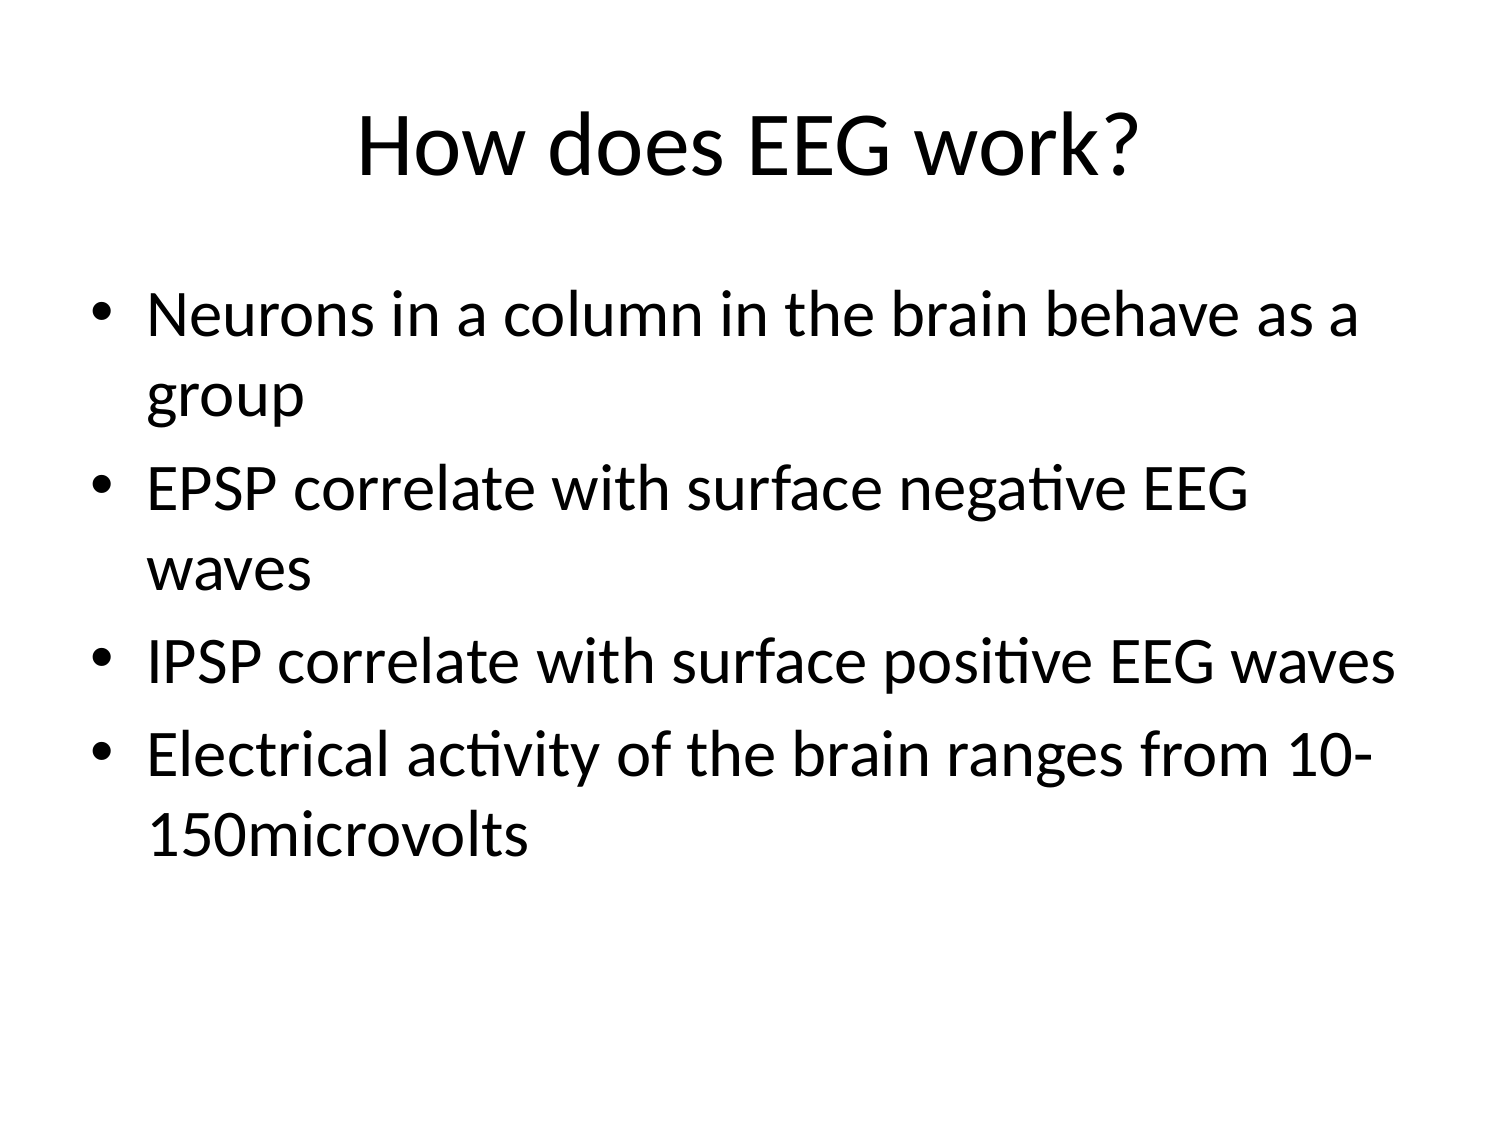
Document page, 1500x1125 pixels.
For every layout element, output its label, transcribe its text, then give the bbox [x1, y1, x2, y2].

title How does EEG work? [75, 45, 1425, 233]
list Neurons in a column in the brain behave as a group EPSP correlate with surface negative EEG waves IPSP correlate with surface positive EEG waves Electrical activity of the brain ranges from 10-150microvolts [75, 262, 1425, 1005]
